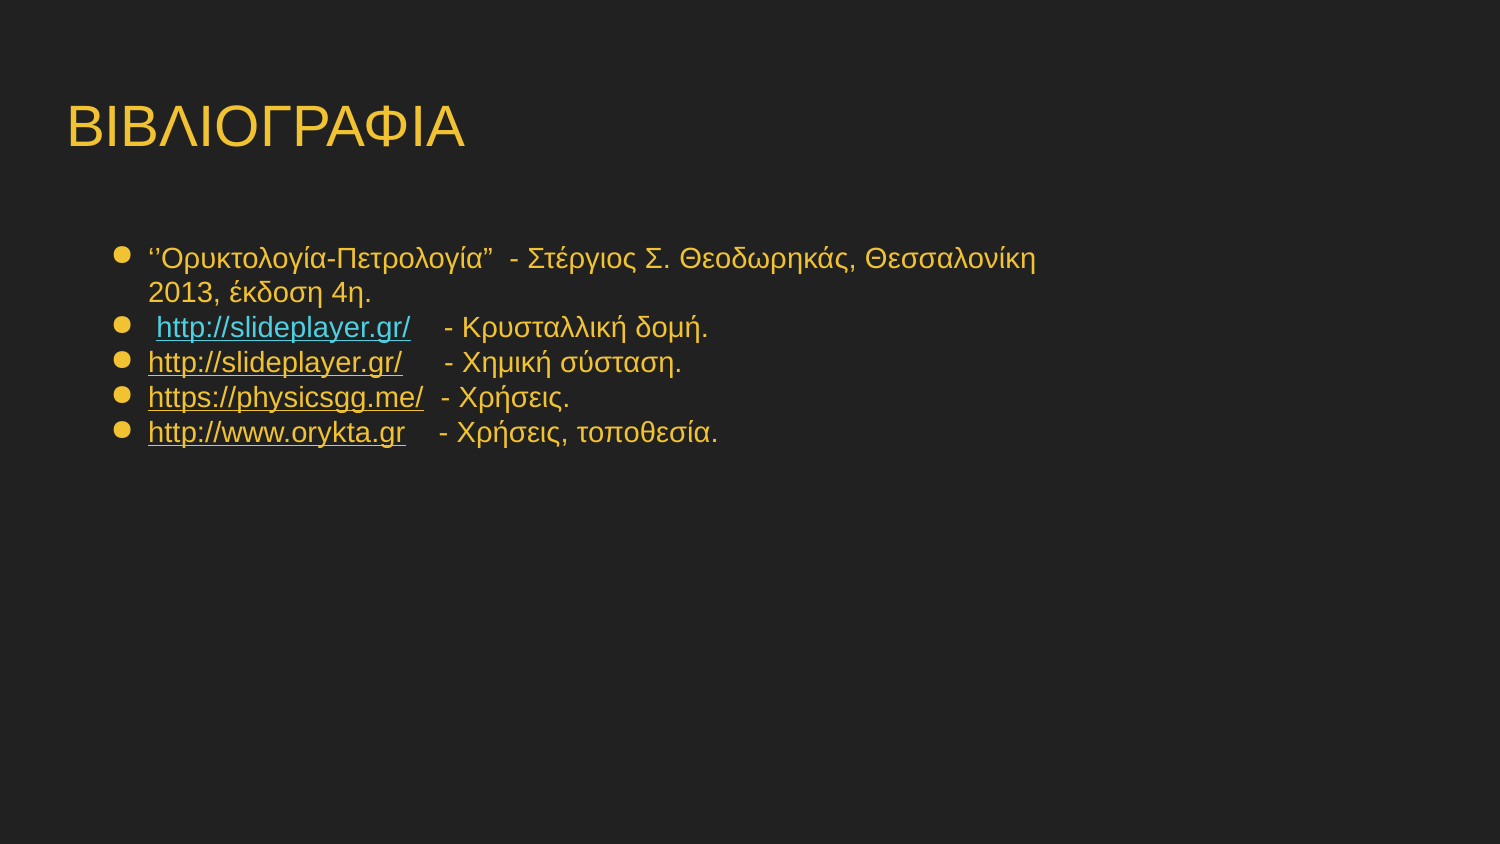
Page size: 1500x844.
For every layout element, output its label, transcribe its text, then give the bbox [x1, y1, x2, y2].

title ΒΙΒΛΙΟΓΡΑΦΙΑ [51, 72, 1449, 167]
text_box ‘’Ορυκτολογία-Πετρολογία” - Στέργιος Σ. Θεοδωρηκάς, Θεσσαλονίκη 2013, έκδοση 4η. http://slideplayer.gr/ - Κρυσταλλική δομή. http://slideplayer.gr/ - Χημική σύσταση. https://physicsgg.me/ - Χρήσεις. http://www.orykta.gr - Χρήσεις, τοποθεσία. [58, 223, 1122, 470]
